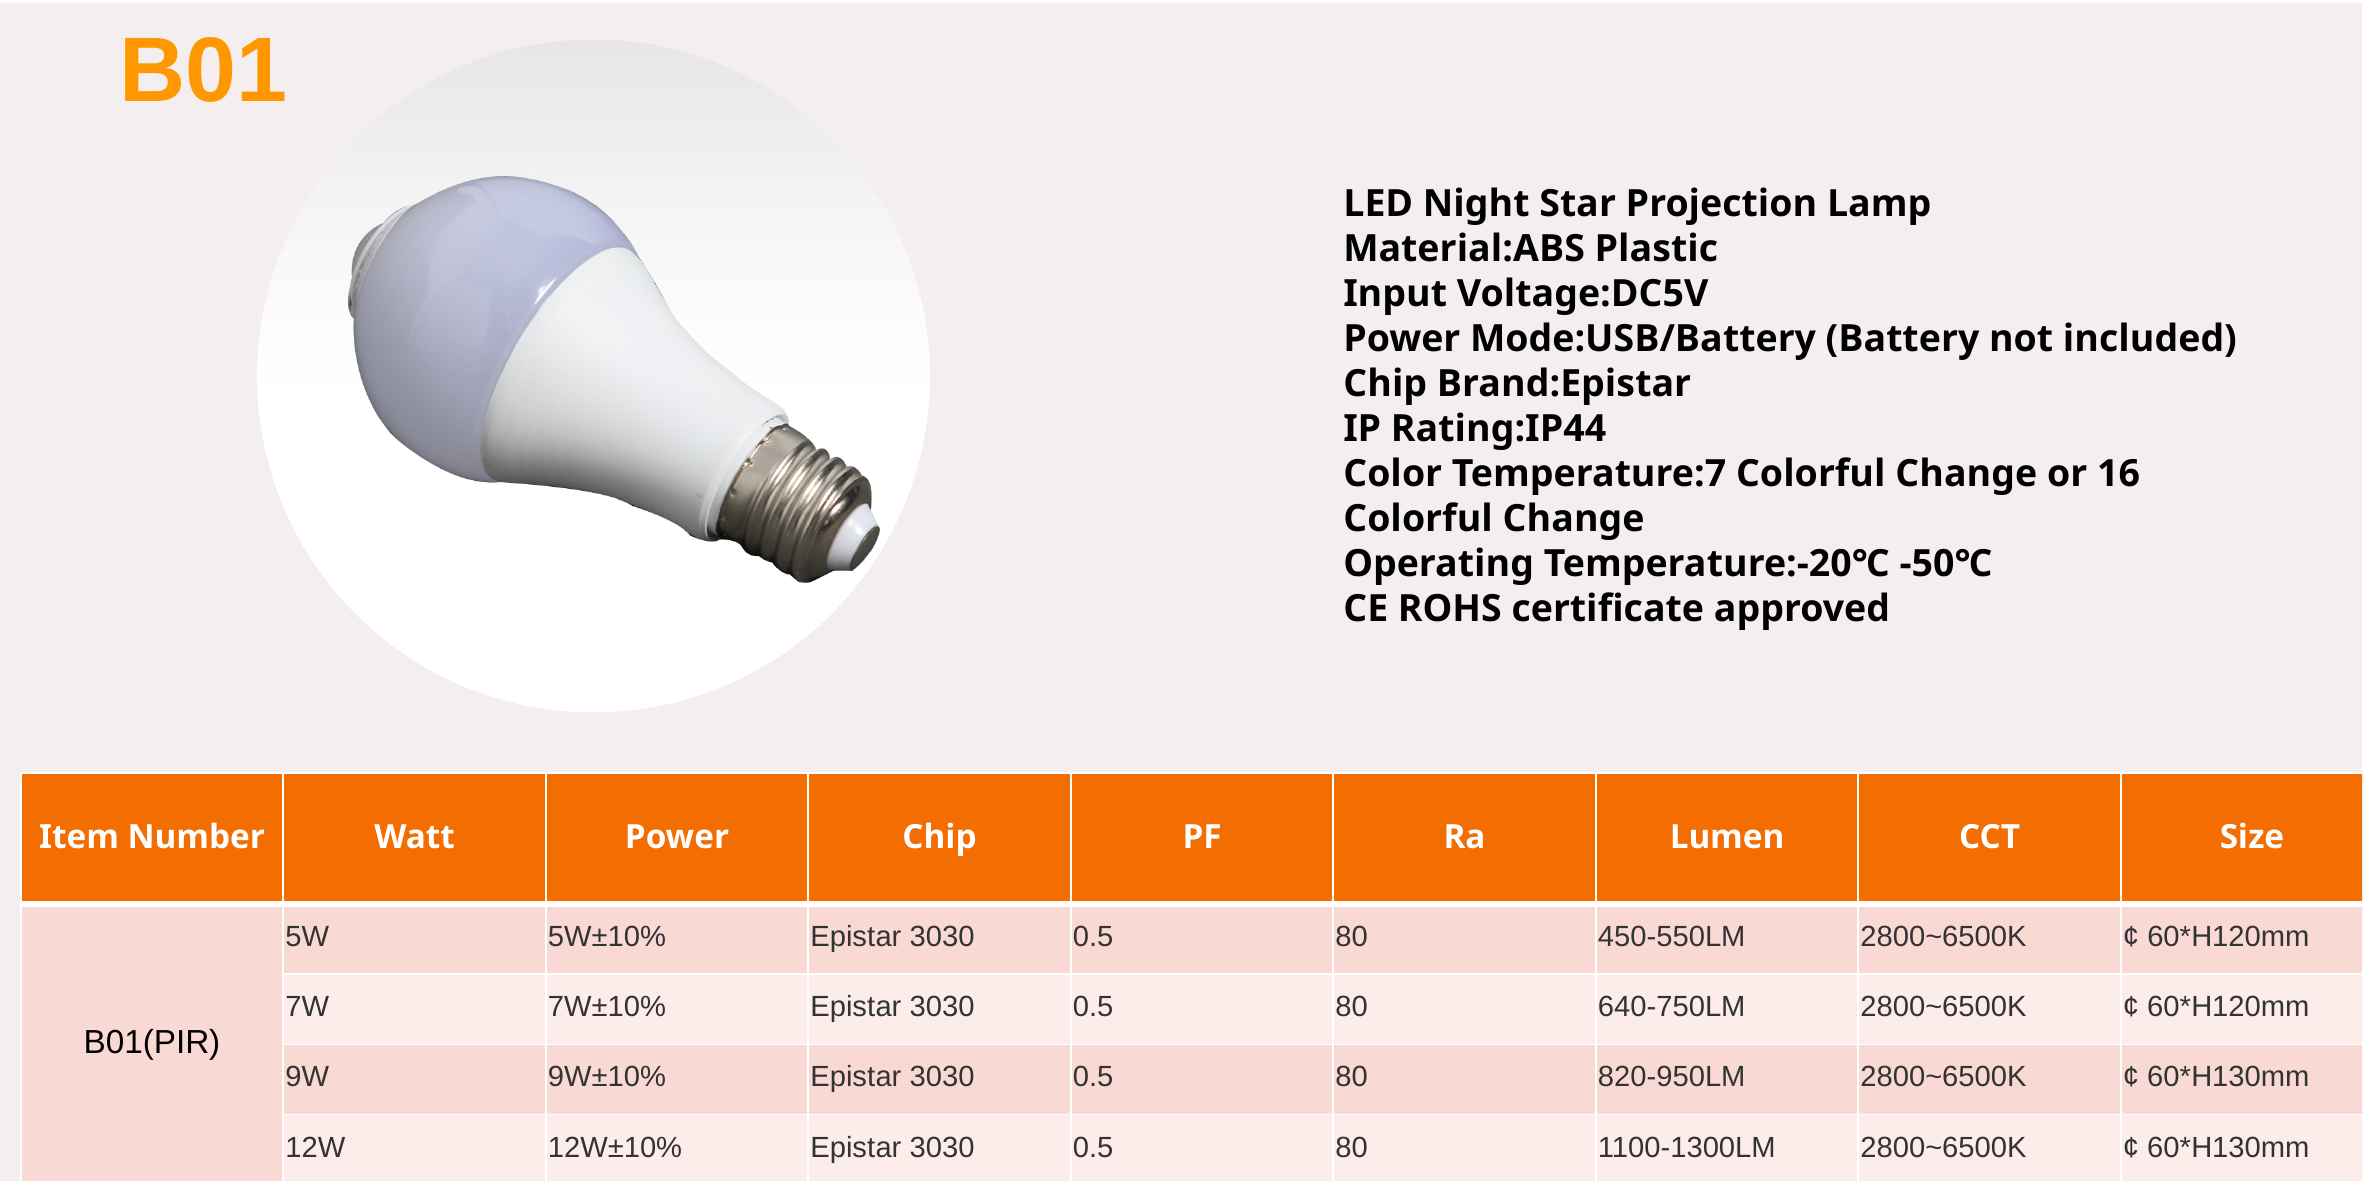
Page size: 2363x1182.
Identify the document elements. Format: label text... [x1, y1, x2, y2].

table_header CCT [1859, 774, 2120, 901]
table_cell 1100-1300LM [1597, 1115, 1857, 1181]
table_cell 0.5 [1072, 1045, 1332, 1114]
table_cell 5W [284, 907, 545, 973]
table_cell 7W±10% [547, 975, 807, 1044]
table_header Item Number [22, 774, 282, 901]
table_cell 450-550LM [1597, 907, 1857, 973]
table_cell 0.5 [1072, 1115, 1332, 1181]
table_cell 820-950LM [1597, 1045, 1857, 1114]
table_cell ¢ 60*H130mm [2122, 1115, 2363, 1181]
table_cell 9W±10% [547, 1045, 807, 1114]
text_box LED Night Star Projection Lamp Material:ABS Plastic Input Voltage:DC5V Power Mode:USB/Battery (Battery not included) Chip Brand:Epistar IP Rating:IP44 Color Temperature:7 Colorful Change or 16 Colorful Change Operating Temperature:-20℃ -50℃ CE ROHS certificate approved [1328, 171, 2276, 637]
table_cell Epistar 3030 [809, 907, 1070, 973]
table_cell 9W [284, 1045, 545, 1114]
table_header Ra [1334, 774, 1595, 901]
table_cell 7W [284, 975, 545, 1044]
table_cell 2800~6500K [1859, 1045, 2120, 1114]
text_box [0, 1, 2363, 1181]
table_cell 2800~6500K [1859, 1115, 2120, 1181]
text_box [255, 38, 932, 714]
table_cell 2800~6500K [1859, 975, 2120, 1044]
table_cell B01(PIR) [22, 907, 282, 1181]
table_cell 80 [1334, 1115, 1595, 1181]
table_cell Epistar 3030 [809, 975, 1070, 1044]
table_cell 12W±10% [547, 1115, 807, 1181]
table_cell ¢ 60*H120mm [2122, 907, 2363, 973]
table_cell 0.5 [1072, 907, 1332, 973]
table_cell Epistar 3030 [809, 1045, 1070, 1114]
table_header Chip [809, 774, 1070, 901]
table_cell ¢ 60*H130mm [2122, 1045, 2363, 1114]
table_cell 5W±10% [547, 907, 807, 973]
table_cell Epistar 3030 [809, 1115, 1070, 1181]
table_cell 80 [1334, 975, 1595, 1044]
table_cell ¢ 60*H120mm [2122, 975, 2363, 1044]
table_header Size [2122, 774, 2363, 901]
table_cell 0.5 [1072, 975, 1332, 1044]
text_box B01 [0, 2, 409, 128]
table_header PF [1072, 774, 1332, 901]
table_cell 640-750LM [1597, 975, 1857, 1044]
table_cell 80 [1334, 907, 1595, 973]
table_header Watt [284, 774, 545, 901]
table_cell 80 [1334, 1045, 1595, 1114]
table_cell 12W [284, 1115, 545, 1181]
table_header Power [547, 774, 807, 901]
table_header Lumen [1597, 774, 1857, 901]
table_cell 2800~6500K [1859, 907, 2120, 973]
